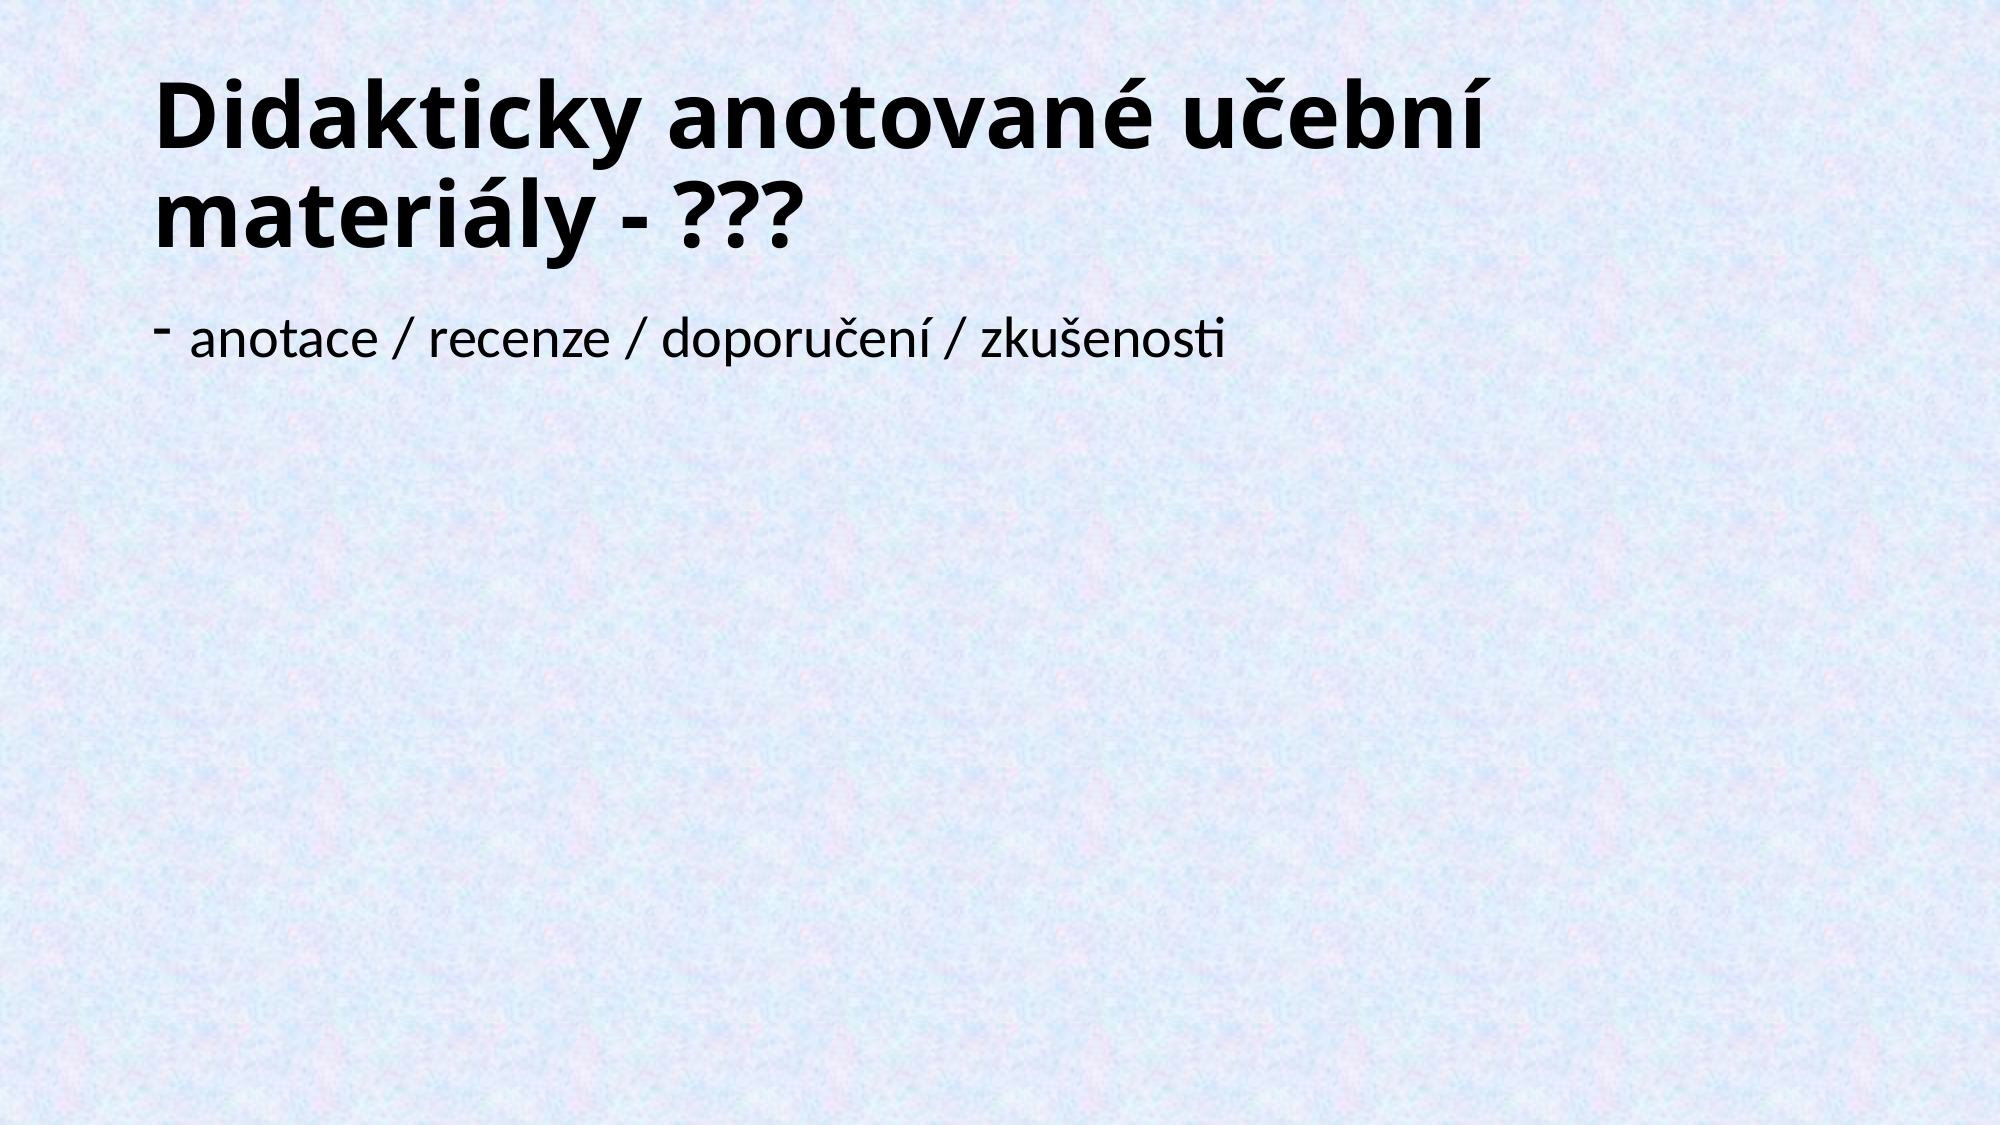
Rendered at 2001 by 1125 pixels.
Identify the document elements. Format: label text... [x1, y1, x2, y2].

title Didakticky anotované učební materiály - ??? [137, 59, 1863, 278]
list anotace / recenze / doporučení / zkušenosti [137, 299, 1863, 1014]
